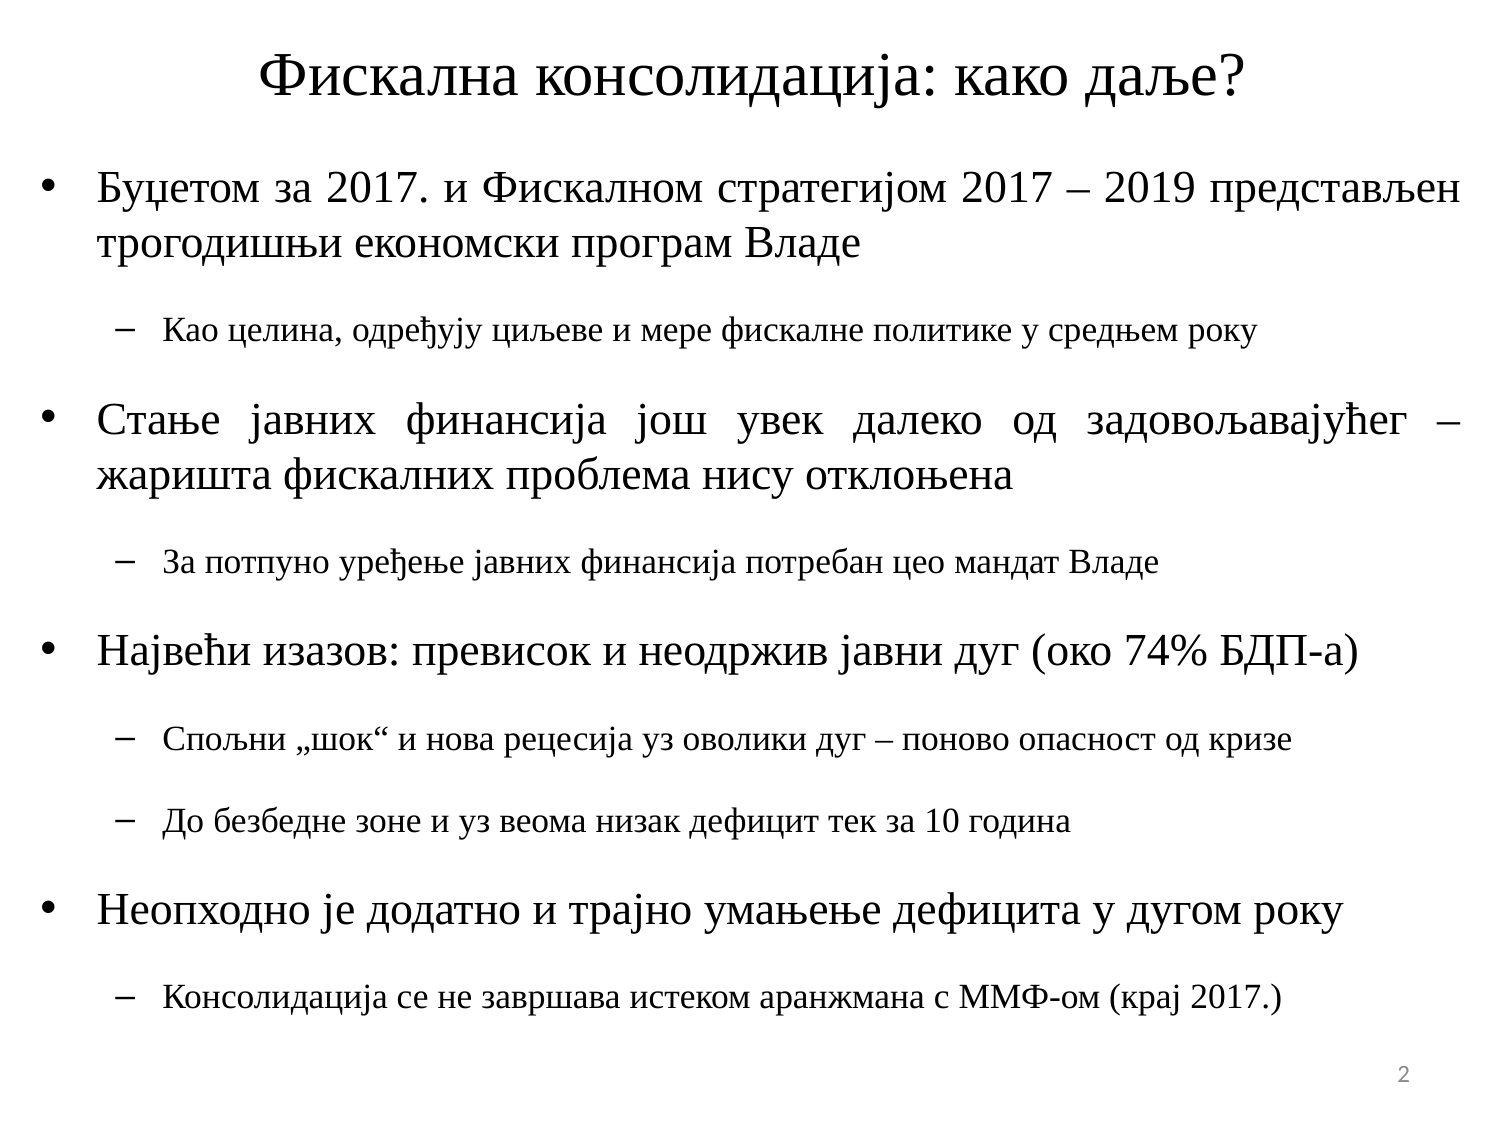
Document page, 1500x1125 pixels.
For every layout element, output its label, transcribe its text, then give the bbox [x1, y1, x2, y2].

list Буџетом за 2017. и Фискалном стратегијом 2017 – 2019 представљен трогодишњи економски програм Владе Као целина, одређују циљеве и мере фискалне политике у средњем року Стање јавних финансија још увек далеко од задовољавајућег – жаришта фискалних проблема нису отклоњена За потпуно уређење јавних финансија потребан цео мандат Владе Највећи изазов: превисок и неодржив јавни дуг (око 74% БДП-а) Спољни „шок“ и нова рецесија уз оволики дуг – поново опасност од кризе До безбедне зоне и уз веома низак дефицит тек за 10 година Неопходно је додатно и трајно умањење дефицита у дугом року Консолидација се не завршава истеком аранжмана с ММФ-ом (крај 2017.) [25, 149, 1477, 1103]
title Фискална консолидација: како даље? [29, 19, 1477, 121]
slide_number 2 [1074, 1042, 1425, 1103]
